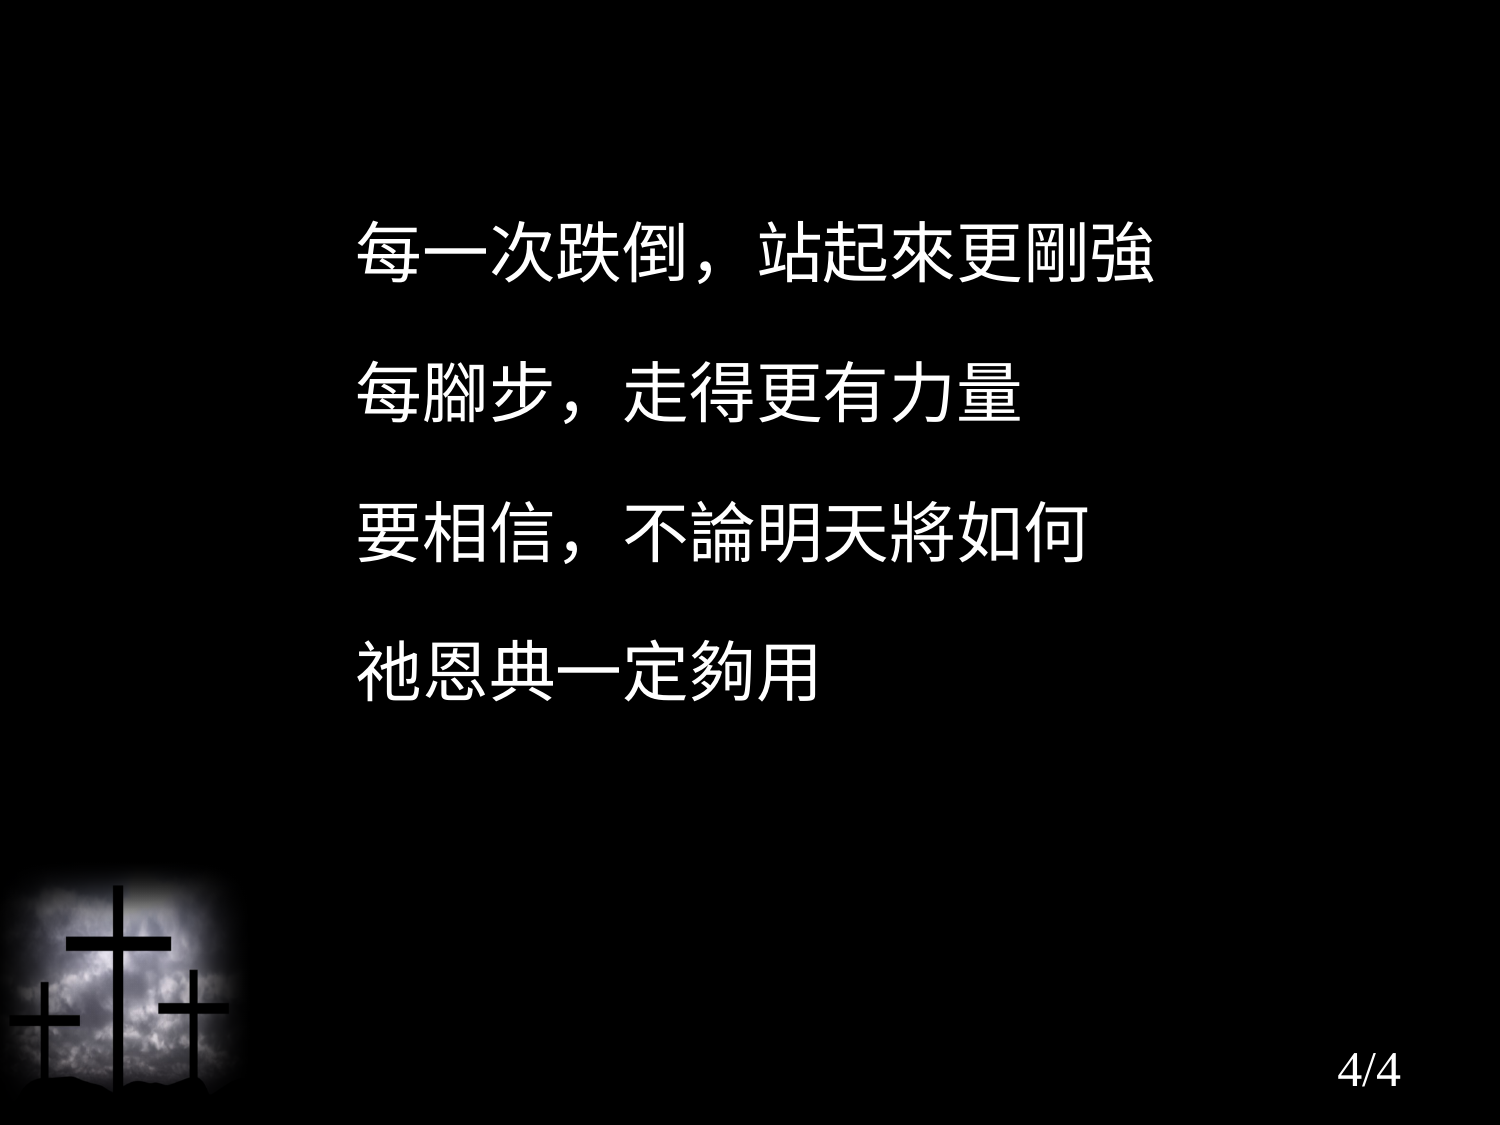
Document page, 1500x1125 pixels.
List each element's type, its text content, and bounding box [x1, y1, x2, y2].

text_box 每一次跌倒，站起來更剛強 每腳步，走得更有力量 要相信，不論明天將如何 祂恩典一定夠用 [340, 203, 1323, 718]
picture [0, 856, 256, 1125]
text_box 4/4 [1322, 1029, 1500, 1104]
